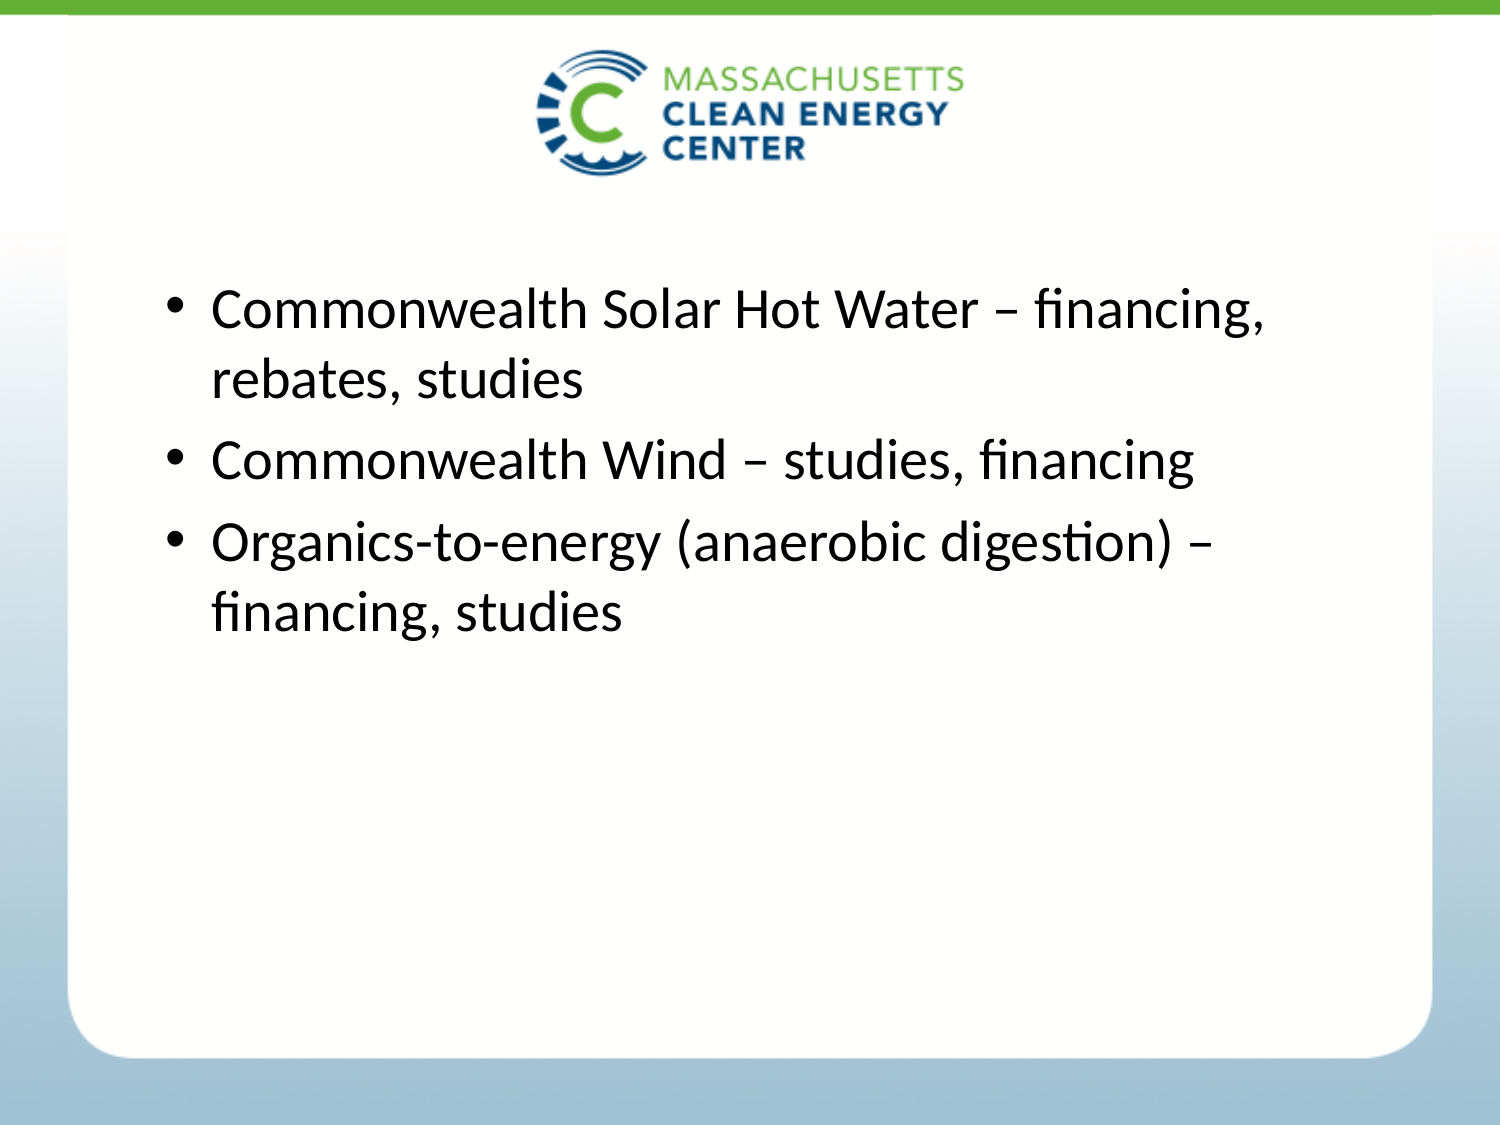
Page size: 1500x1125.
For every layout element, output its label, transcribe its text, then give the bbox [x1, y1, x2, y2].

list Commonwealth Solar Hot Water – financing, rebates, studies Commonwealth Wind – studies, financing Organics-to-energy (anaerobic digestion) – financing, studies [75, 262, 1425, 1005]
picture [0, 0, 1500, 1125]
